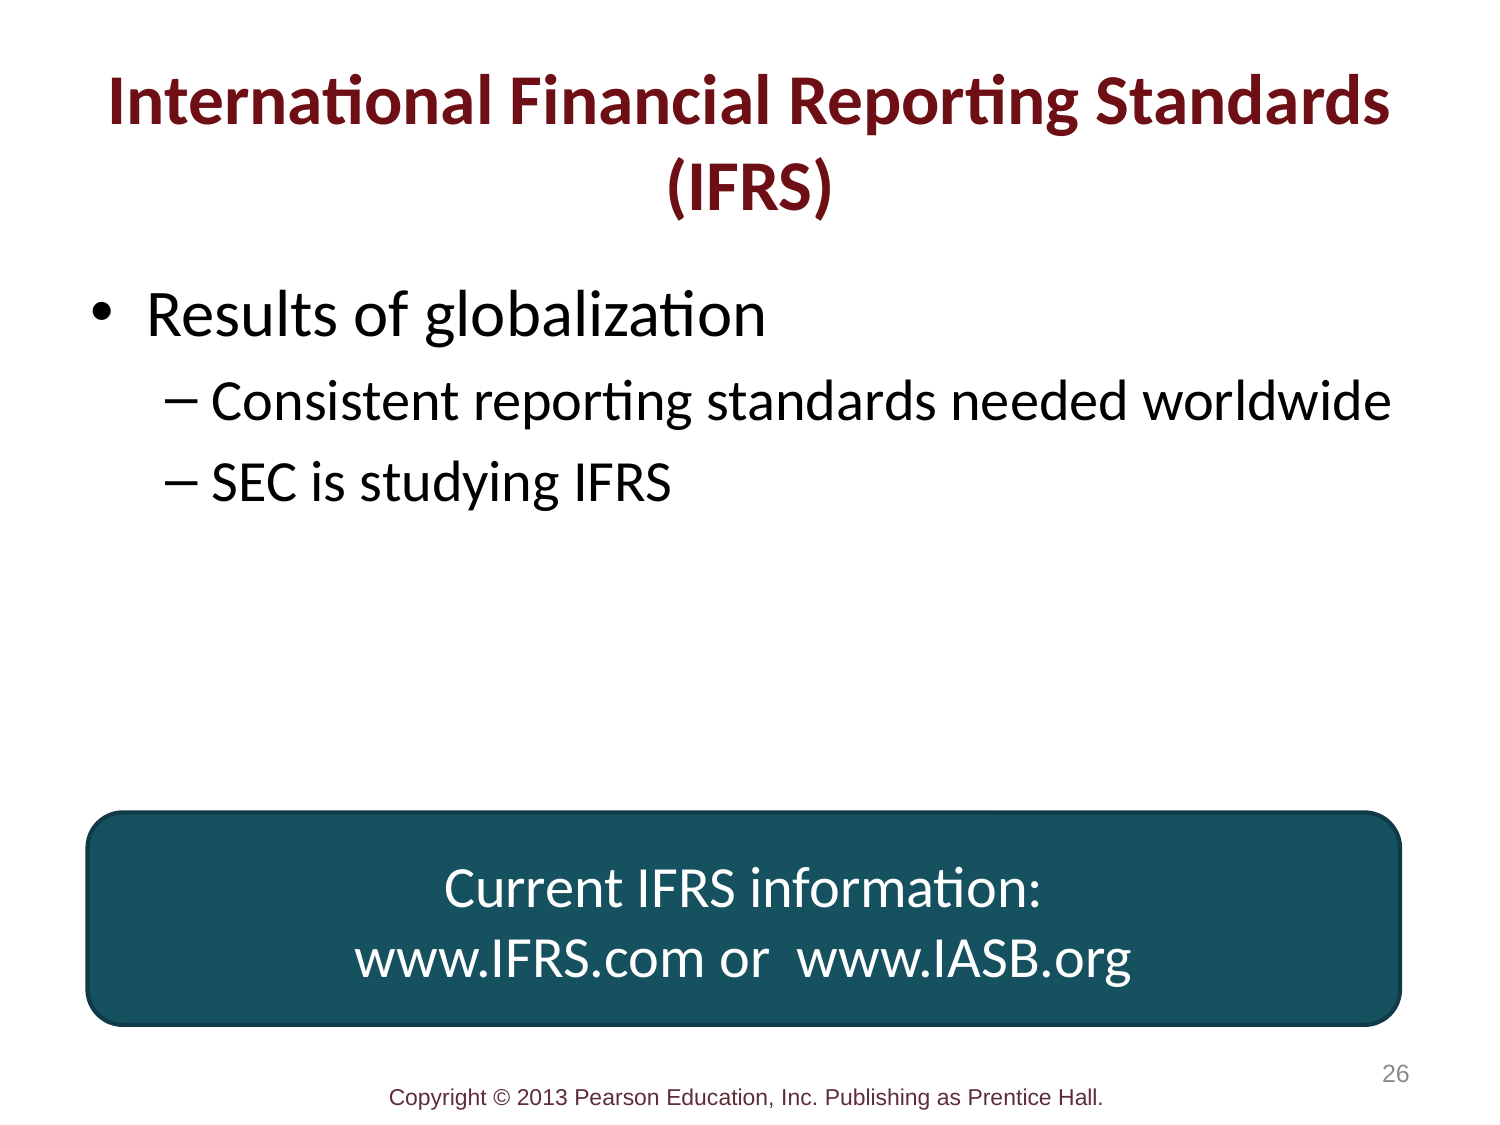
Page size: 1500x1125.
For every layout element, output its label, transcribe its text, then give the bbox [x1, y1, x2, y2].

slide_number 26 [1074, 1042, 1425, 1103]
title International Financial Reporting Standards (IFRS) [74, 44, 1426, 233]
text_box Current IFRS information: www.IFRS.com or www.IASB.org [85, 810, 1403, 1027]
list Results of globalization Consistent reporting standards needed worldwide SEC is studying IFRS [74, 262, 1426, 1006]
